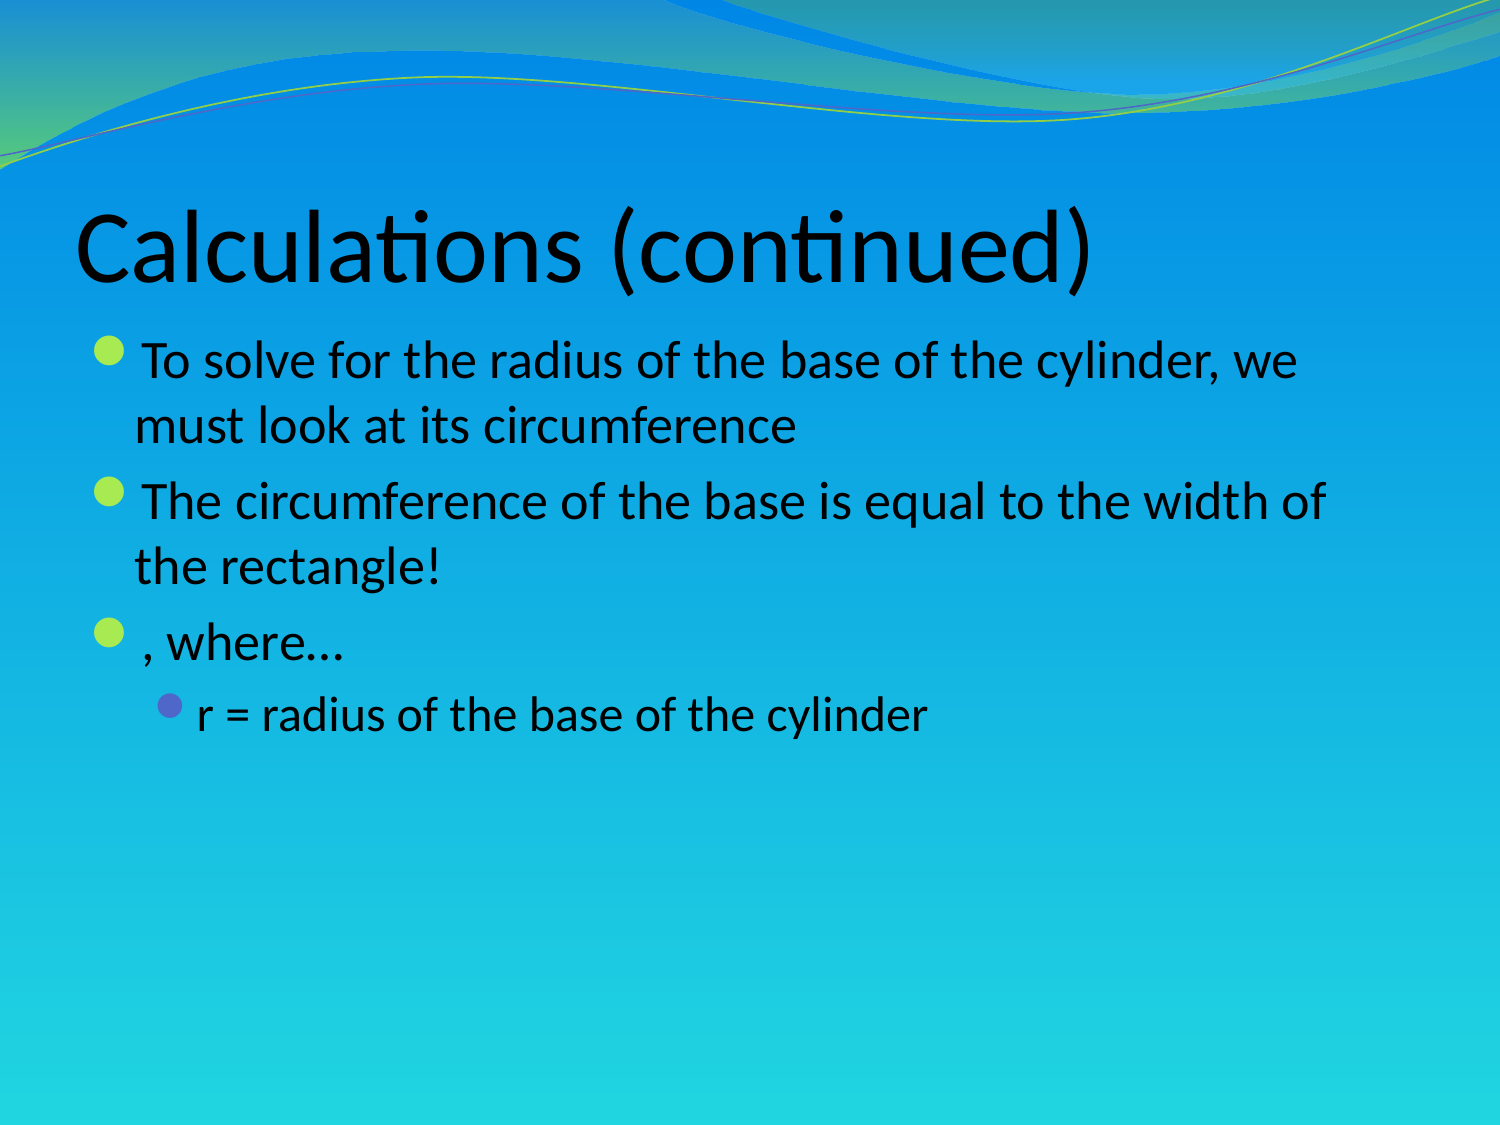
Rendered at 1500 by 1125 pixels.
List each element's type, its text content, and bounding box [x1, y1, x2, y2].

title Calculations (continued) [75, 115, 1425, 303]
